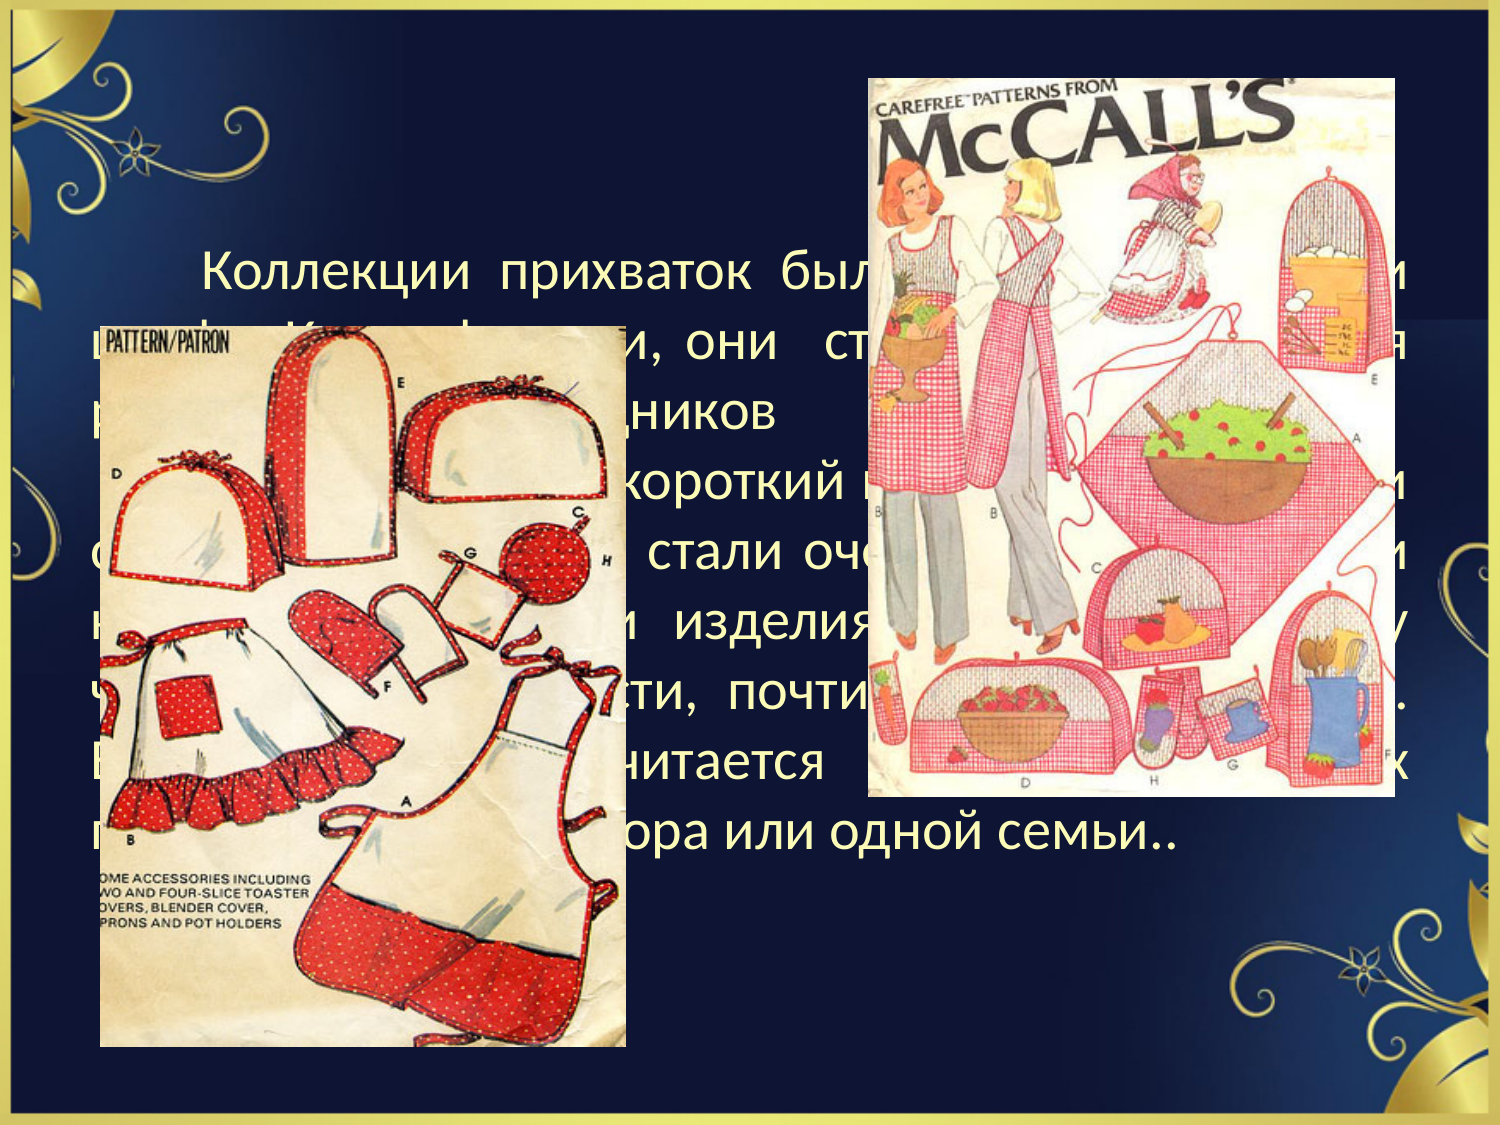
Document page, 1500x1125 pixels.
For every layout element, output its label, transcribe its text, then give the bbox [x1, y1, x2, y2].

title Коллекции прихваток были в каждой кухне и шкафу. Как и фартуки, они стали украшением для различных праздников и сезонов. Несмотря на свой короткий век, прихватки нашли своих поклонников и стали очень популярны среди коллекционеров. Эти изделия уникальны, потому что, по большей части, почти все ручной работы. Большой удачей считается находка нескольких прихваток одного автора или одной семьи.. [74, 44, 1426, 1048]
picture [0, 0, 1500, 1125]
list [100, 325, 627, 1047]
